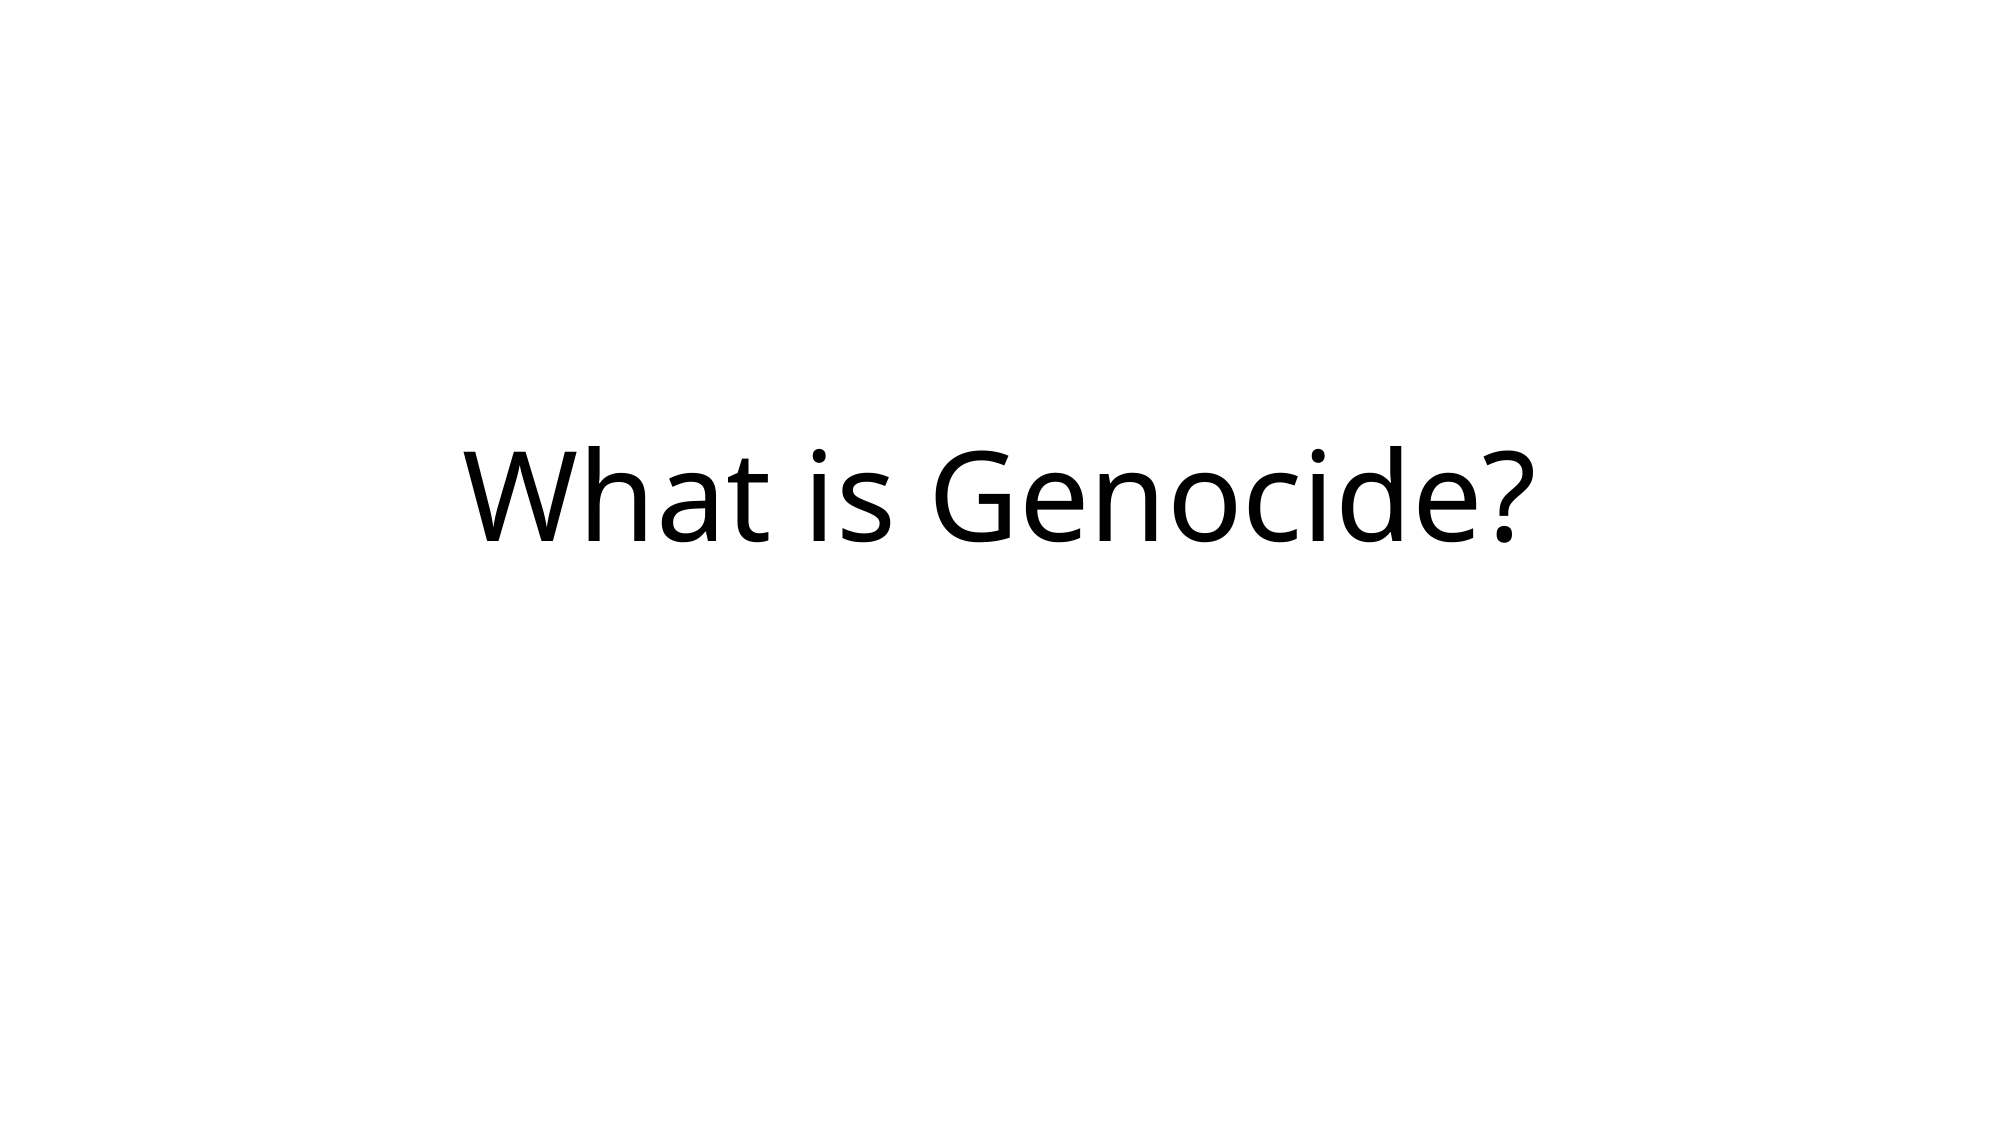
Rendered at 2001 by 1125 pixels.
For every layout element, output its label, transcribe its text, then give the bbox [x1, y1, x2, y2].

title What is Genocide? [249, 184, 1750, 576]
